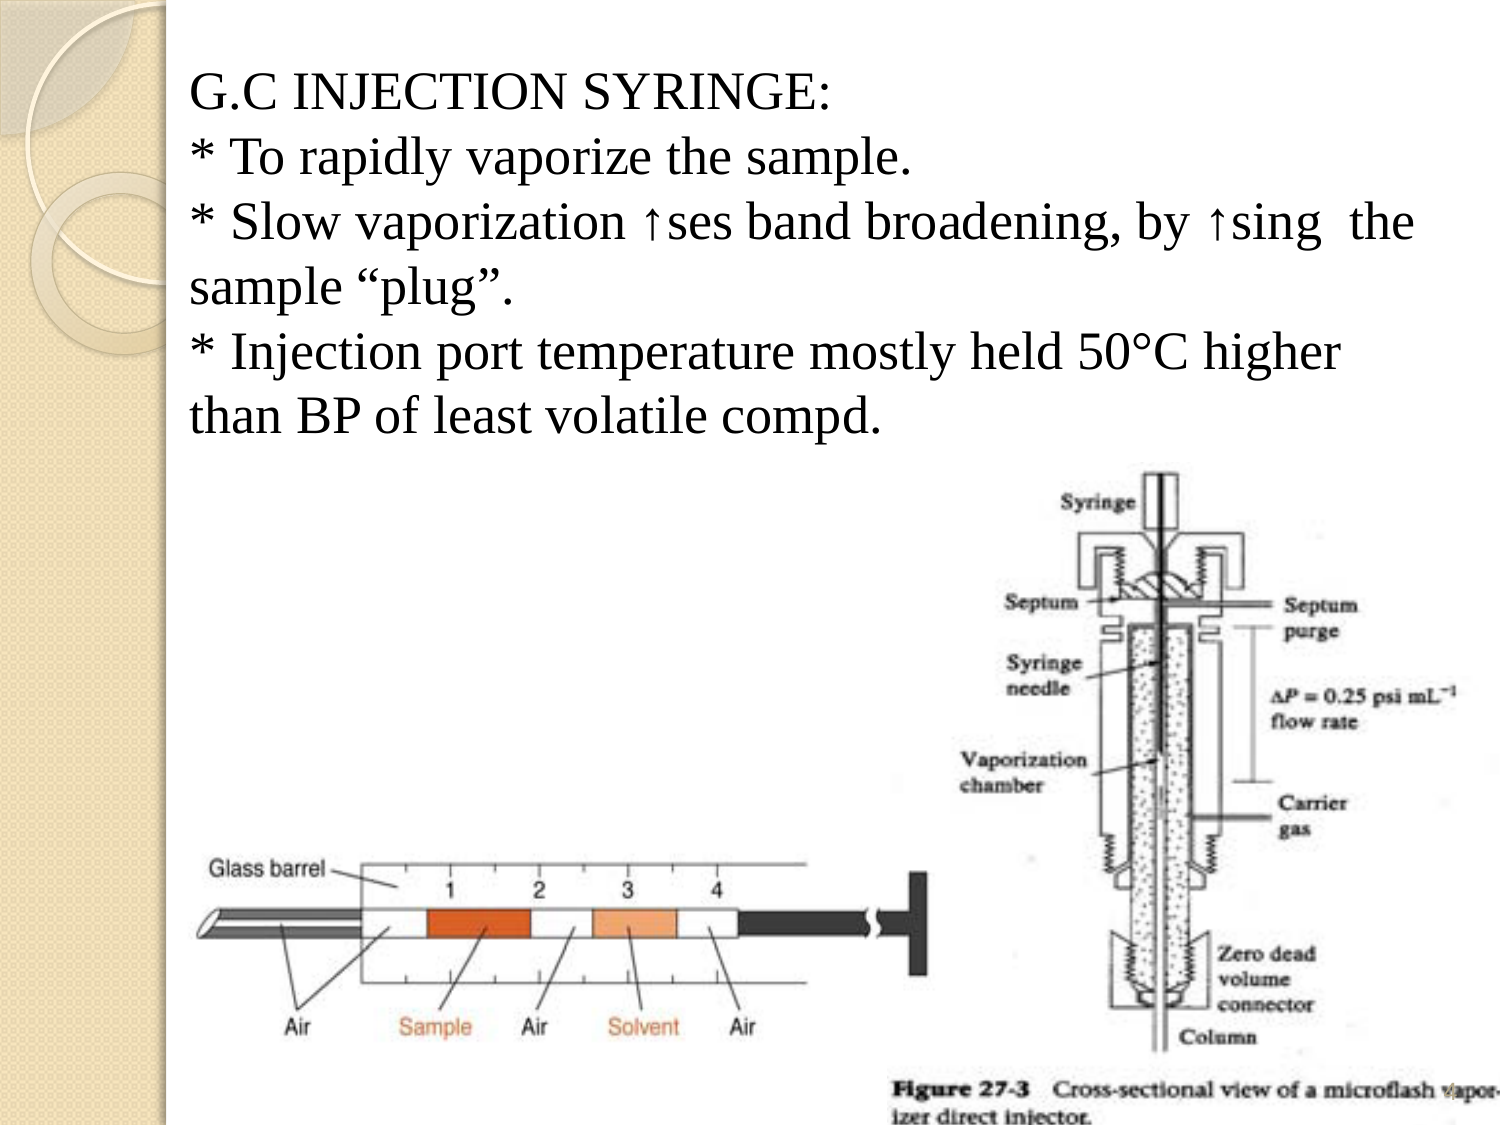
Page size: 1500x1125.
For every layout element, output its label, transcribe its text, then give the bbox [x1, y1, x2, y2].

picture [187, 837, 1013, 1051]
title G.C INJECTION SYRINGE: * To rapidly vaporize the sample. * Slow vaporization ↑ses band broadening, by ↑sing the sample “plug”. * Injection port temperature mostly held 50°C higher than BP of least volatile compd. [174, 37, 1475, 463]
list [886, 462, 1500, 1125]
